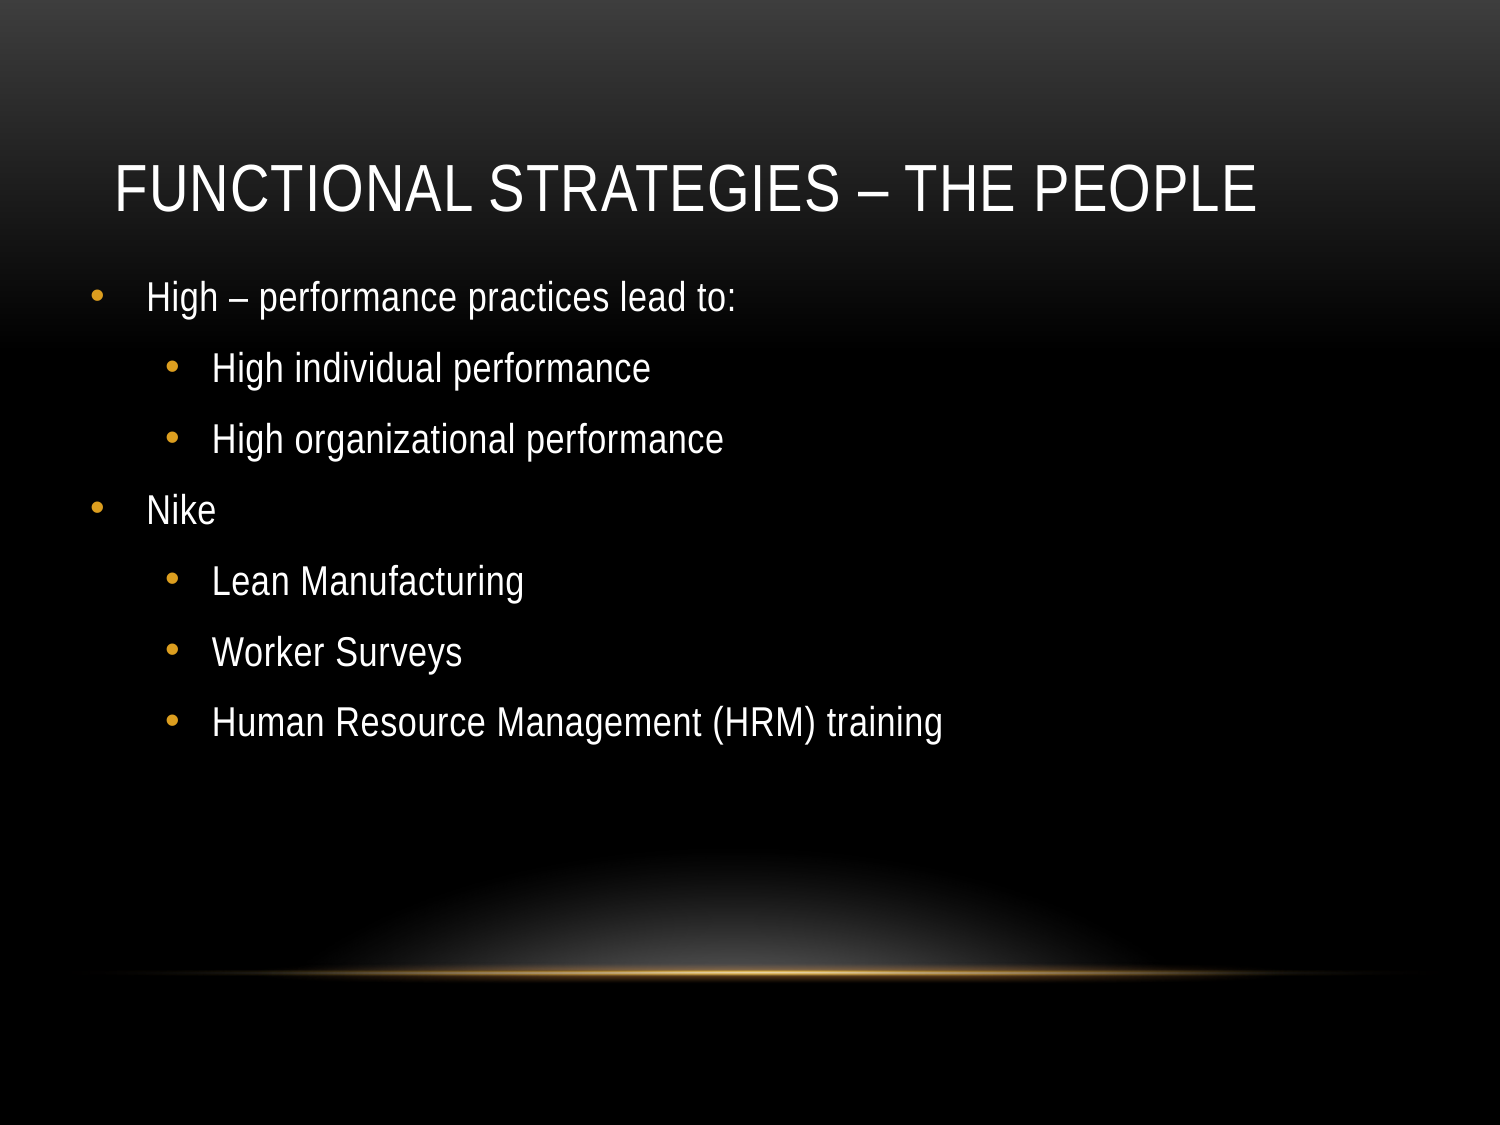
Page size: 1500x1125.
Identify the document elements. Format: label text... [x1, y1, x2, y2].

title Functional Strategies – The People [99, 45, 1400, 233]
picture [0, 0, 1500, 1125]
list High – performance practices lead to: High individual performance High organizational performance Nike Lean Manufacturing Worker Surveys Human Resource Management (HRM) training [75, 262, 1425, 1005]
